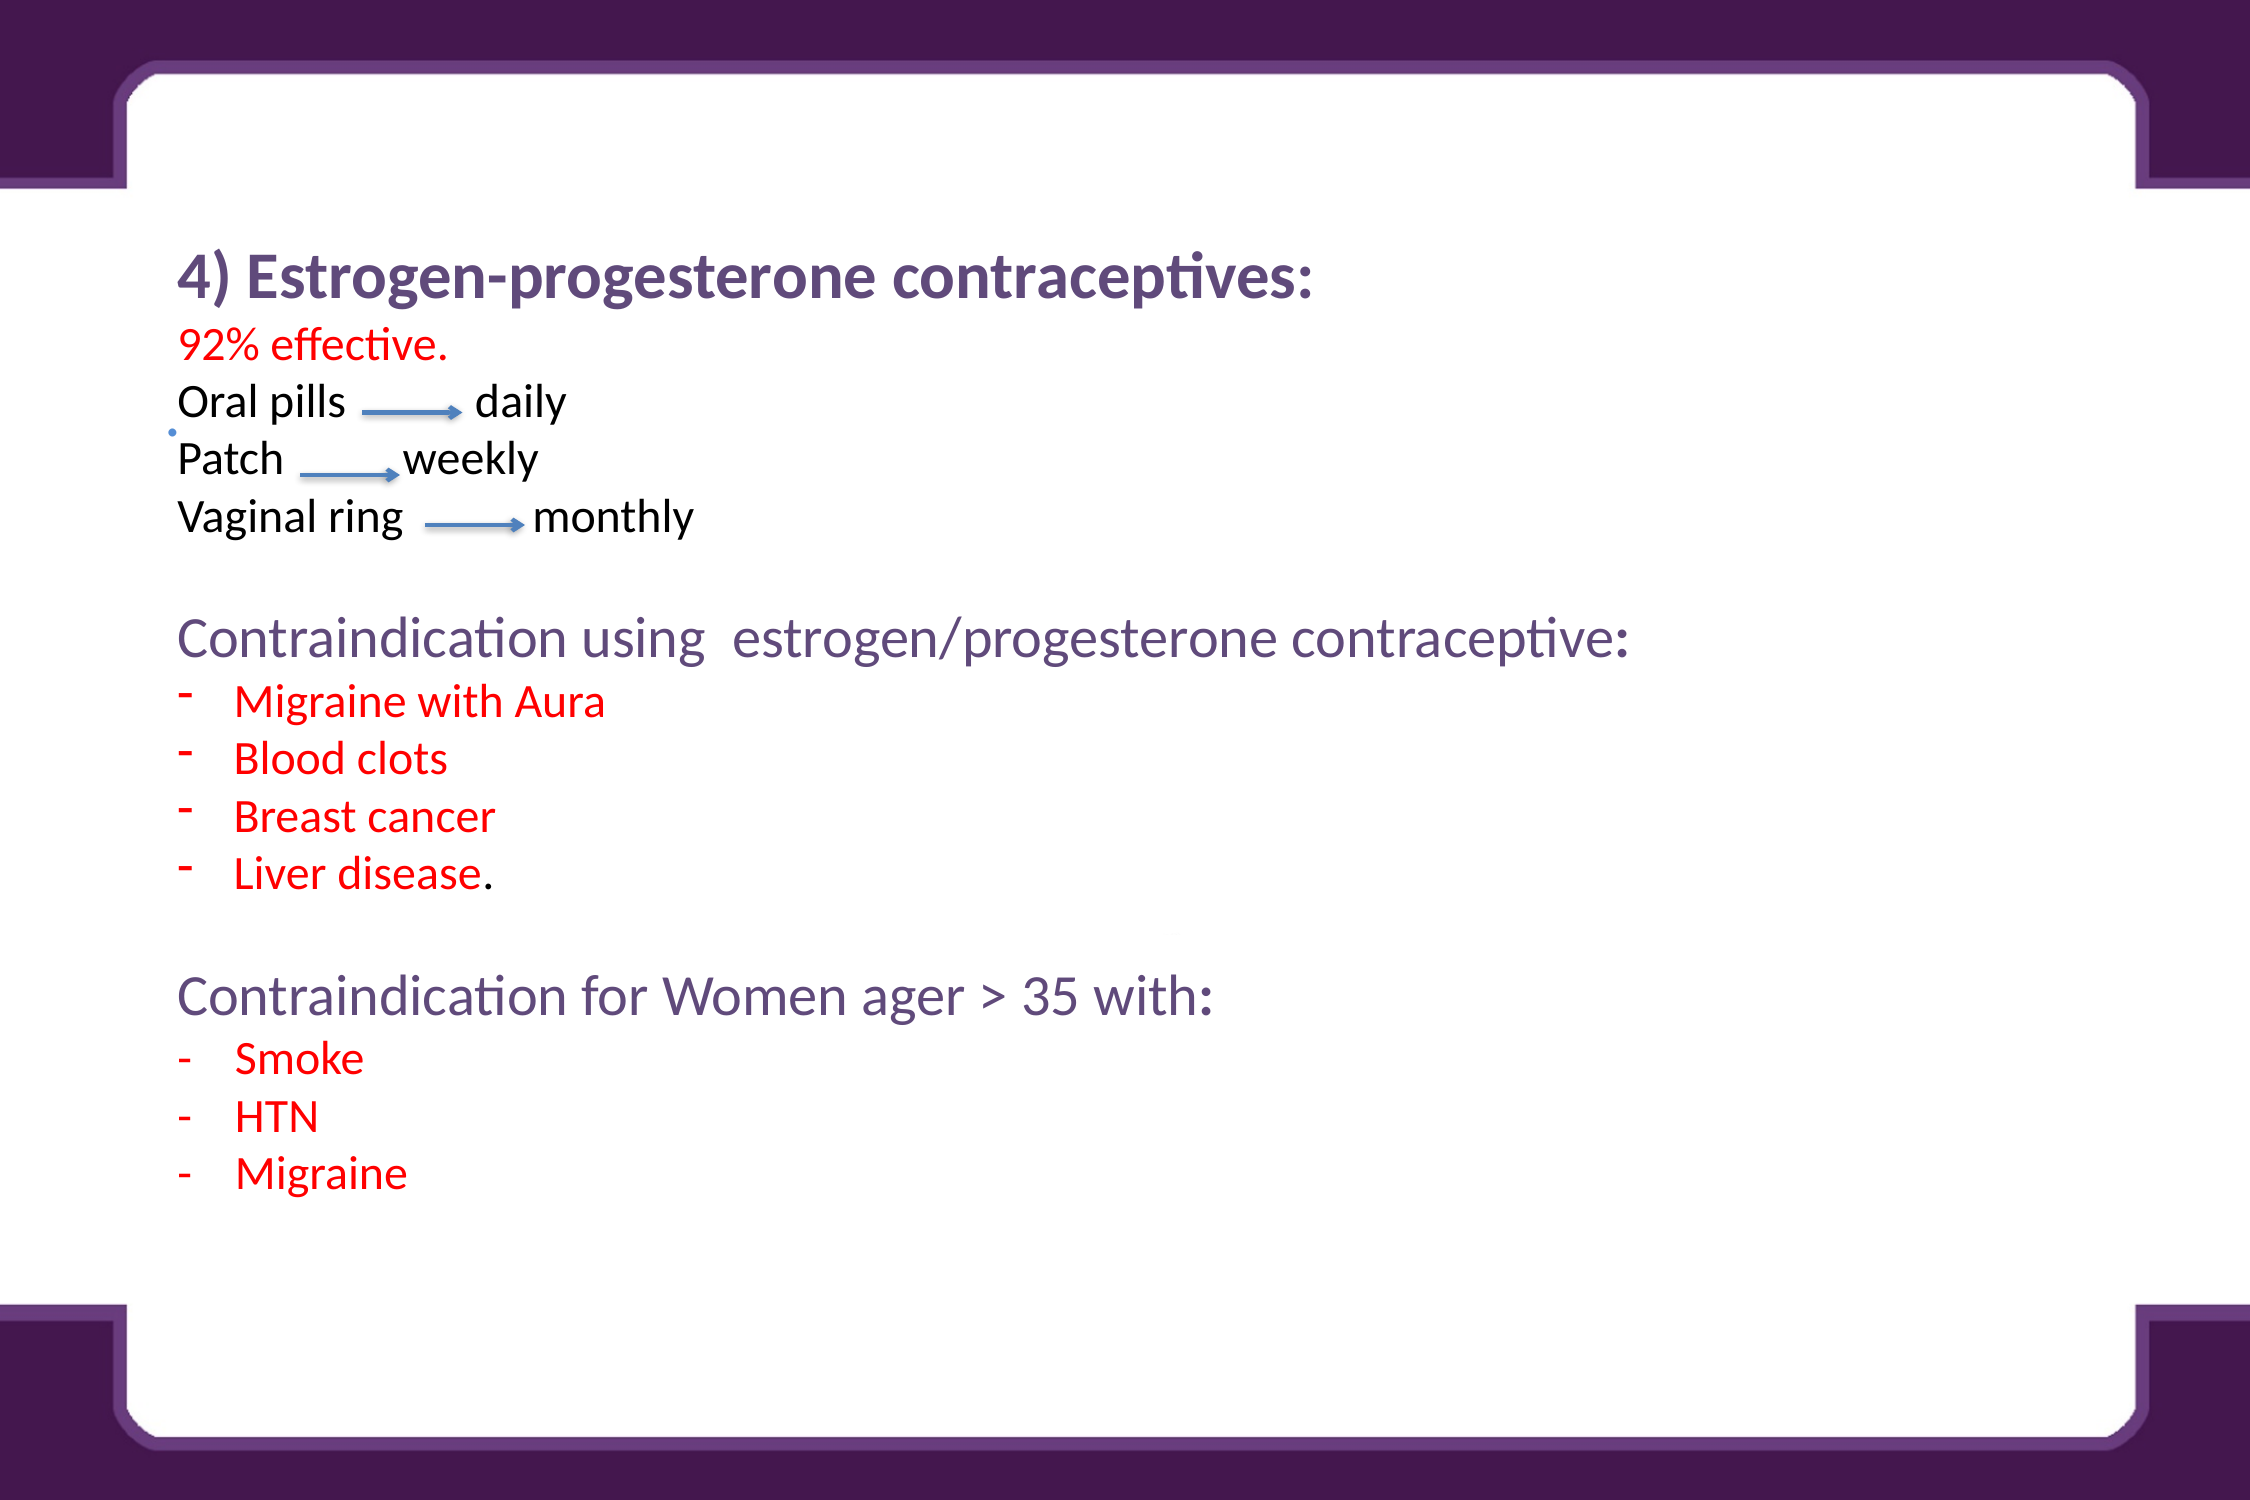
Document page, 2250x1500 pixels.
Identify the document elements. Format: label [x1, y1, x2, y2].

list [0, 0, 2250, 1500]
